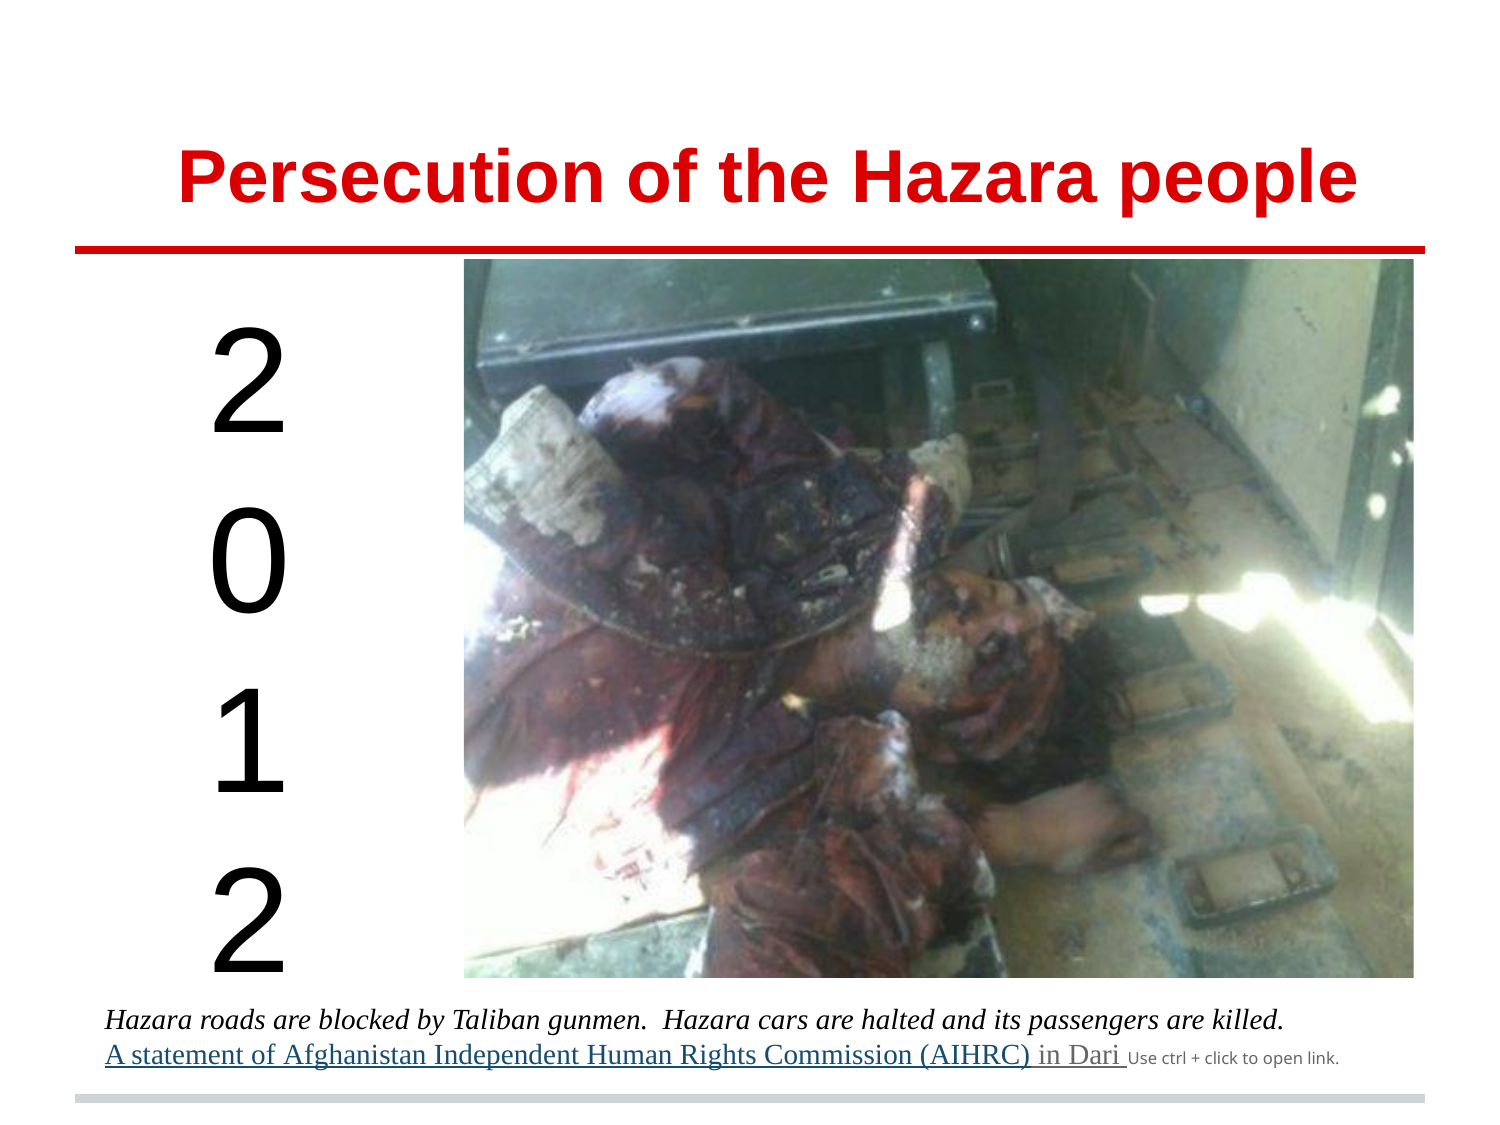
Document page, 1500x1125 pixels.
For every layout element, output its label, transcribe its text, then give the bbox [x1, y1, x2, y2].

text_box [463, 259, 1414, 978]
text_box 2 0 1 2 [83, 267, 414, 974]
title Persecution of the Hazara people [75, 45, 1425, 233]
text_box Hazara roads are blocked by Taliban gunmen. Hazara cars are halted and its passengers are killed. A statement of Afghanistan Independent Human Rights Commission (AIHRC) in Dari Use ctrl + click to open link. [89, 980, 1413, 1085]
